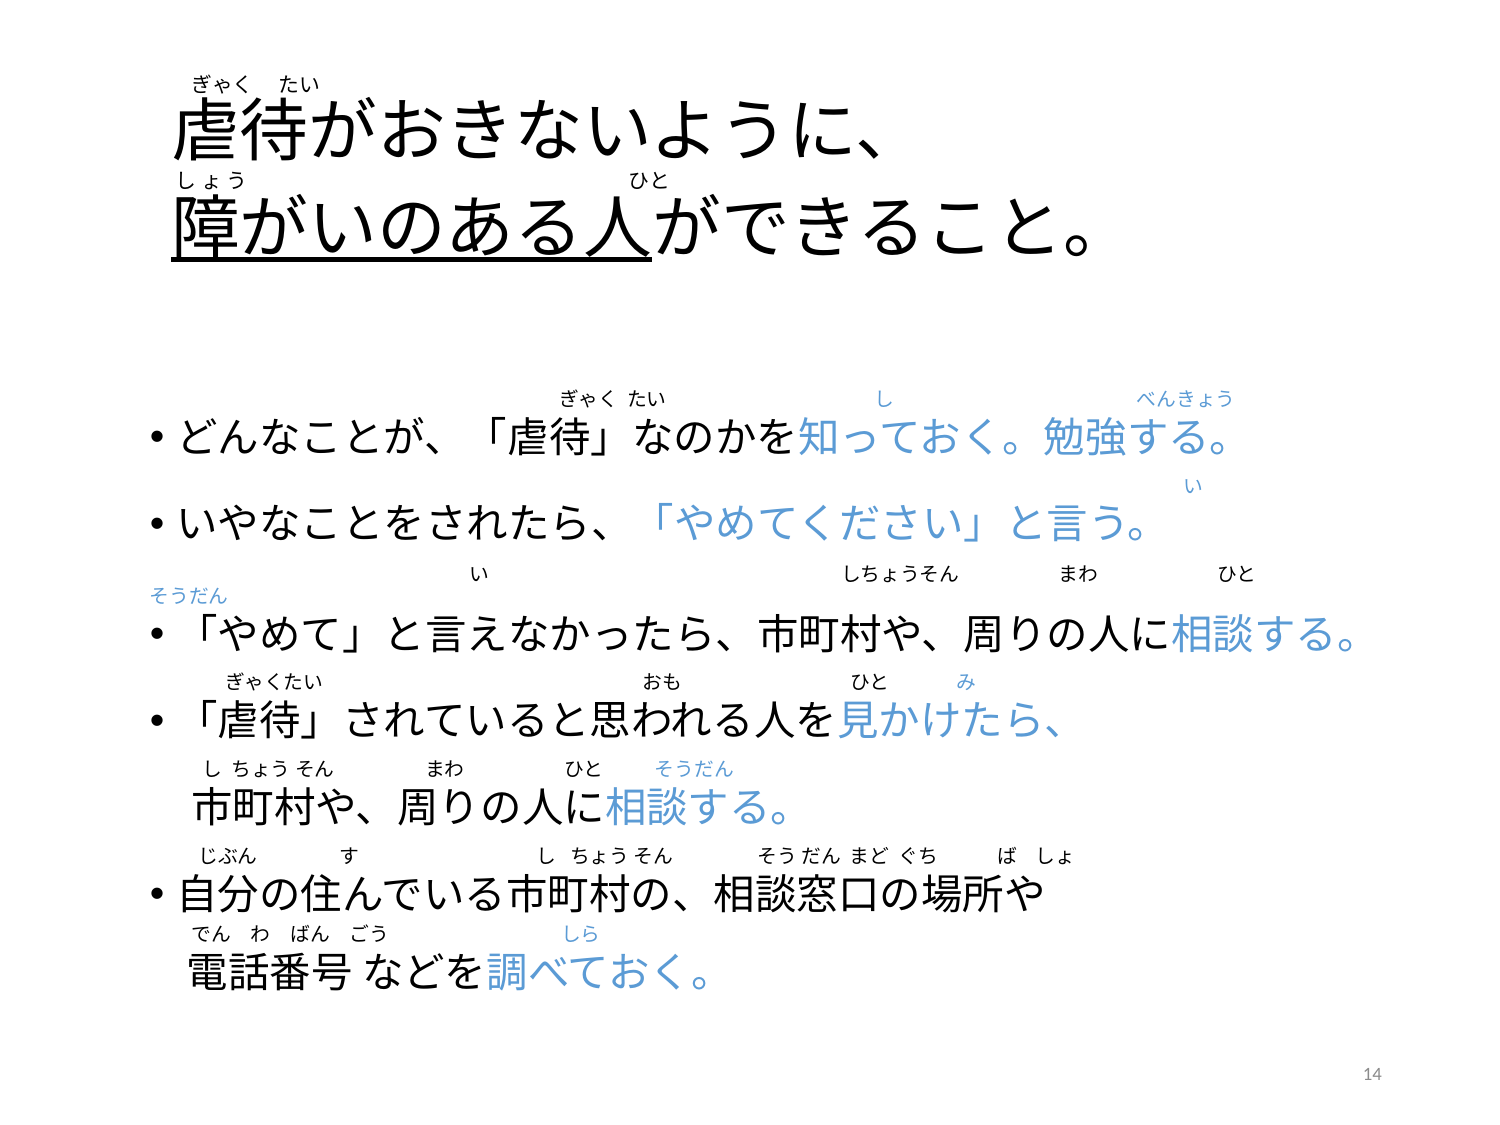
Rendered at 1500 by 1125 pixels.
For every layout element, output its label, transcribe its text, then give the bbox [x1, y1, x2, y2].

slide_number 14 [1059, 1042, 1397, 1103]
title ぎゃく たい 虐待がおきないように、 し ょ う ひと 障がいのある人ができること。 [155, 62, 1289, 280]
list ぎゃく たい し べんきょう どんなことが、「虐待」なのかを知っておく。勉強する。 い いやなことをされたら、「やめてください」と言う。 い しちょうそん まわ ひと そうだん 「やめて」と言えなかったら、市町村や、周りの人に相談する。 ぎゃくたい おも ひと み 「虐待」されていると思われる人を見かけたら、 し ちょう そん まわ ひと そうだん 市町村や、周りの人に相談する。 じぶん す し ちょう そん そう だん まど ぐち ば しょ 自分の住んでいる市町村の、相談窓口の場所や でん わ ばん ごう しら 電話番号 などを調べておく。 [134, 381, 1361, 1043]
